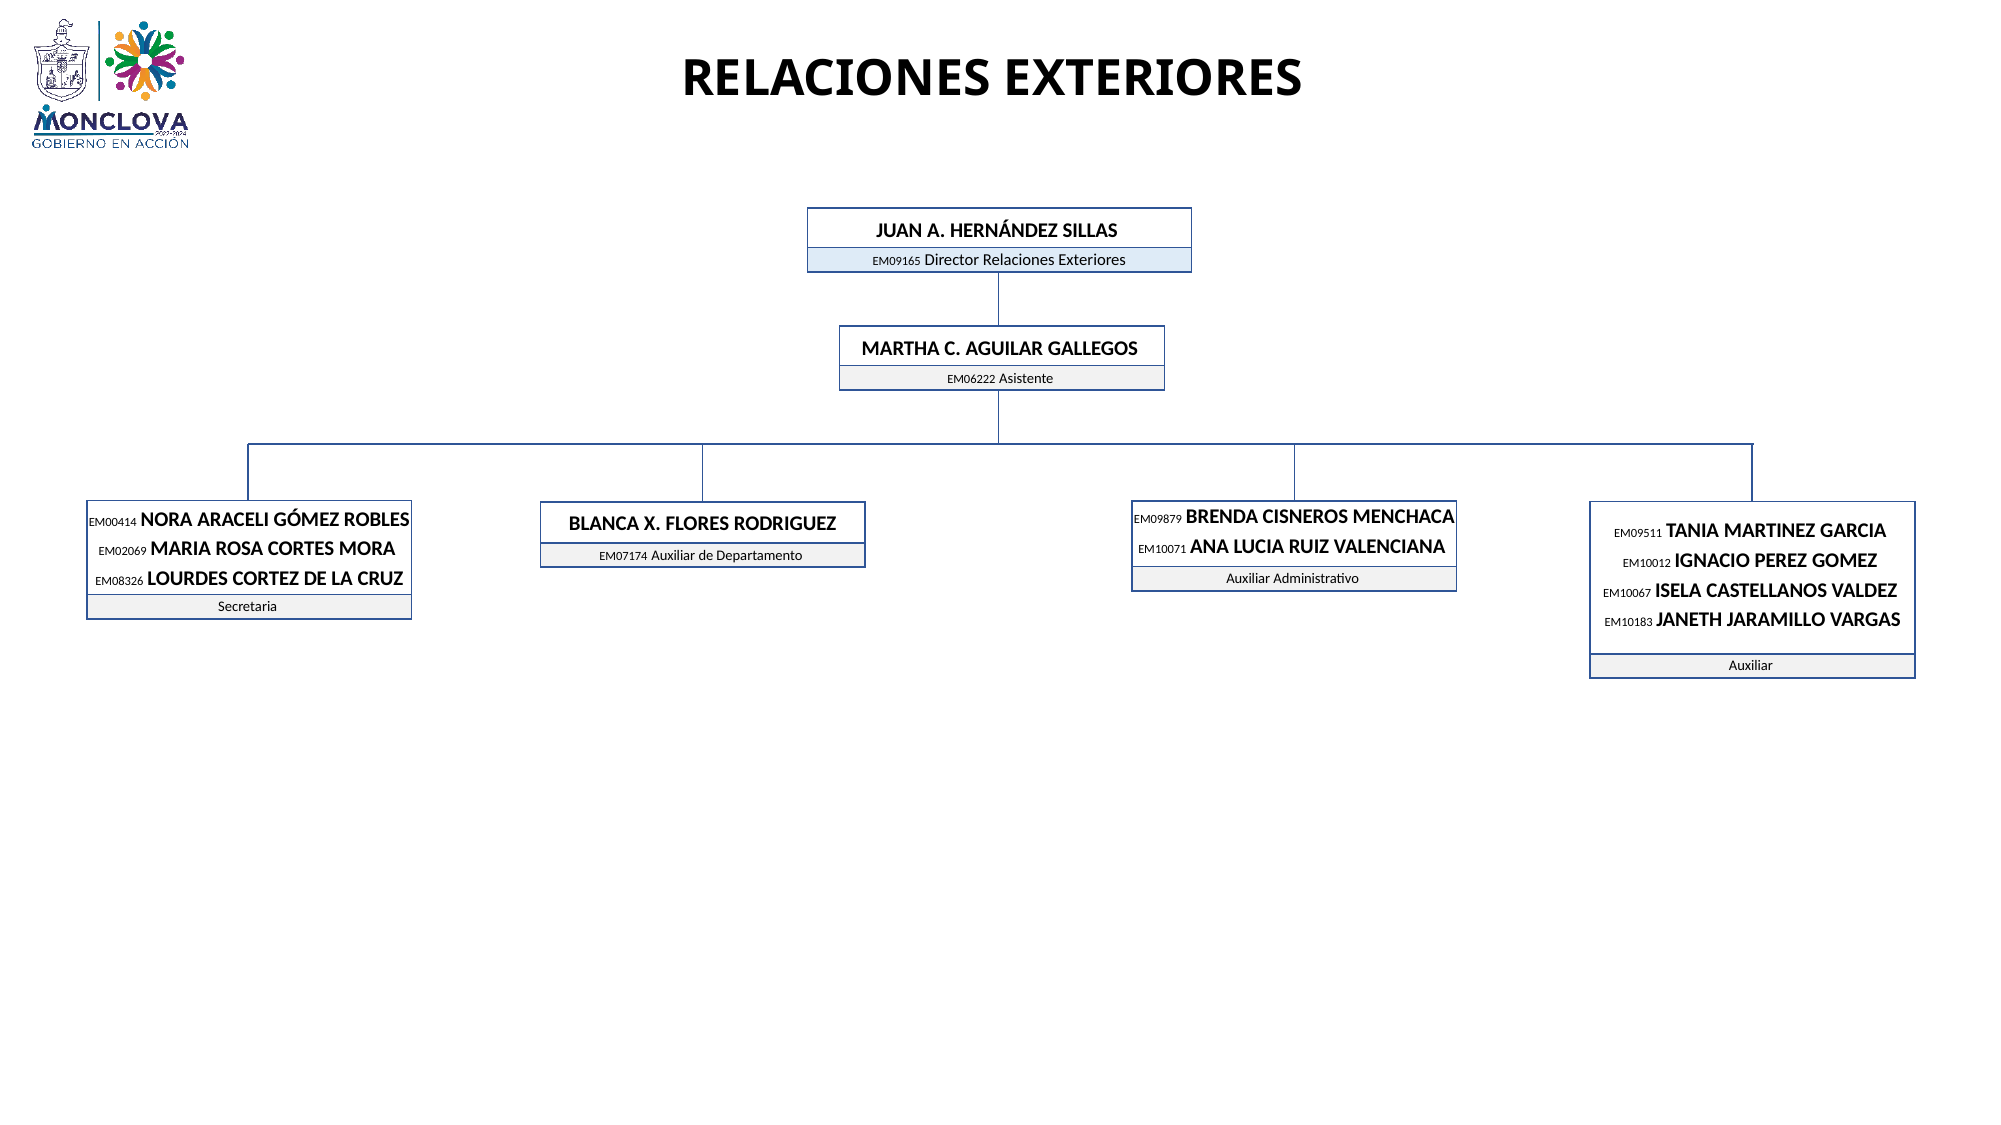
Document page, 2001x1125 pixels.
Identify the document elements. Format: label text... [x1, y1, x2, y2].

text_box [839, 326, 1165, 391]
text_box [1590, 501, 1916, 679]
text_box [807, 208, 1192, 272]
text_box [1131, 500, 1457, 591]
picture [31, 19, 188, 148]
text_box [540, 502, 866, 568]
text_box RELACIONES EXTERIORES [14, 5, 1983, 146]
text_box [86, 500, 412, 620]
